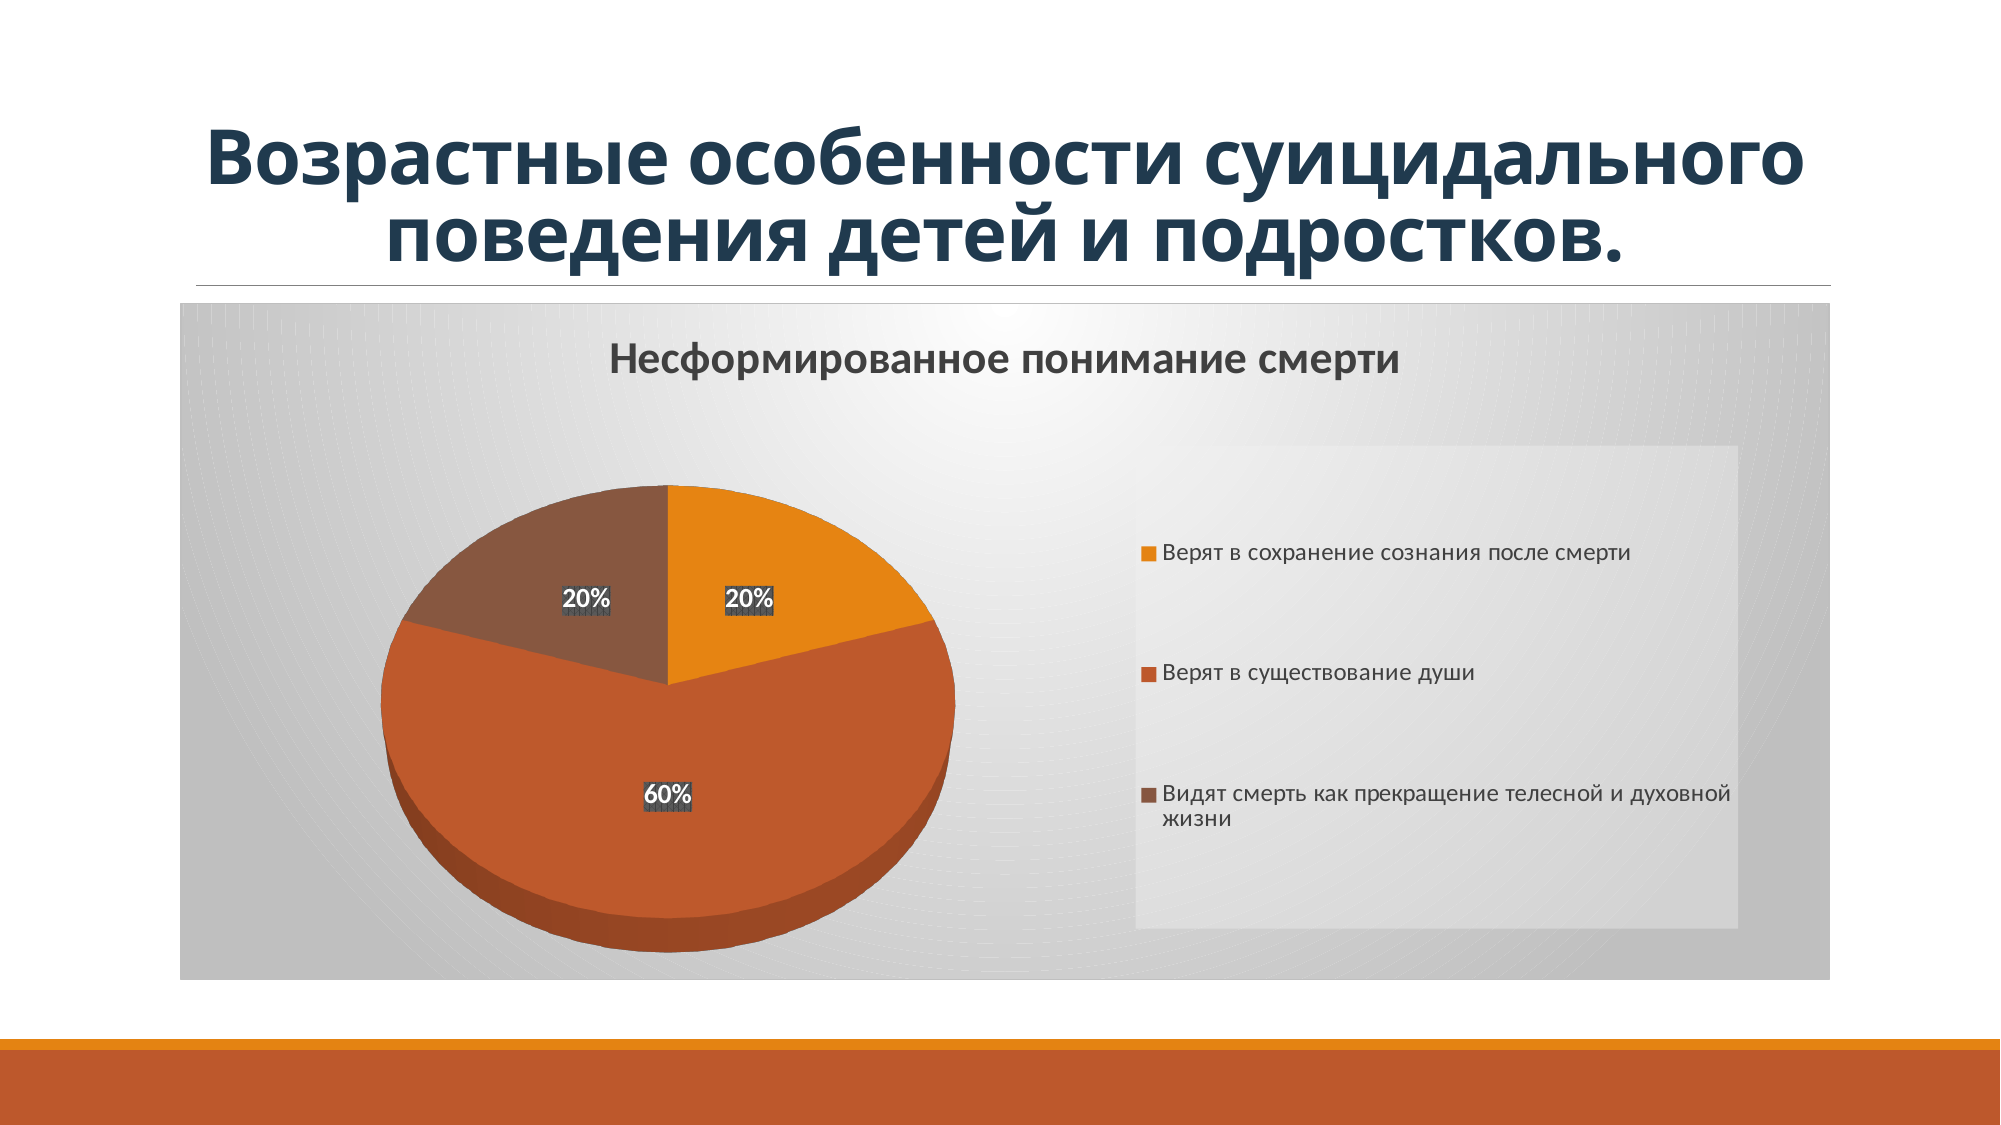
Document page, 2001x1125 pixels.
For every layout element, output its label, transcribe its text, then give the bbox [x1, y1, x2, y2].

chart [179, 302, 1831, 982]
title Возрастные особенности суицидального поведения детей и подростков. [180, 47, 1830, 285]
